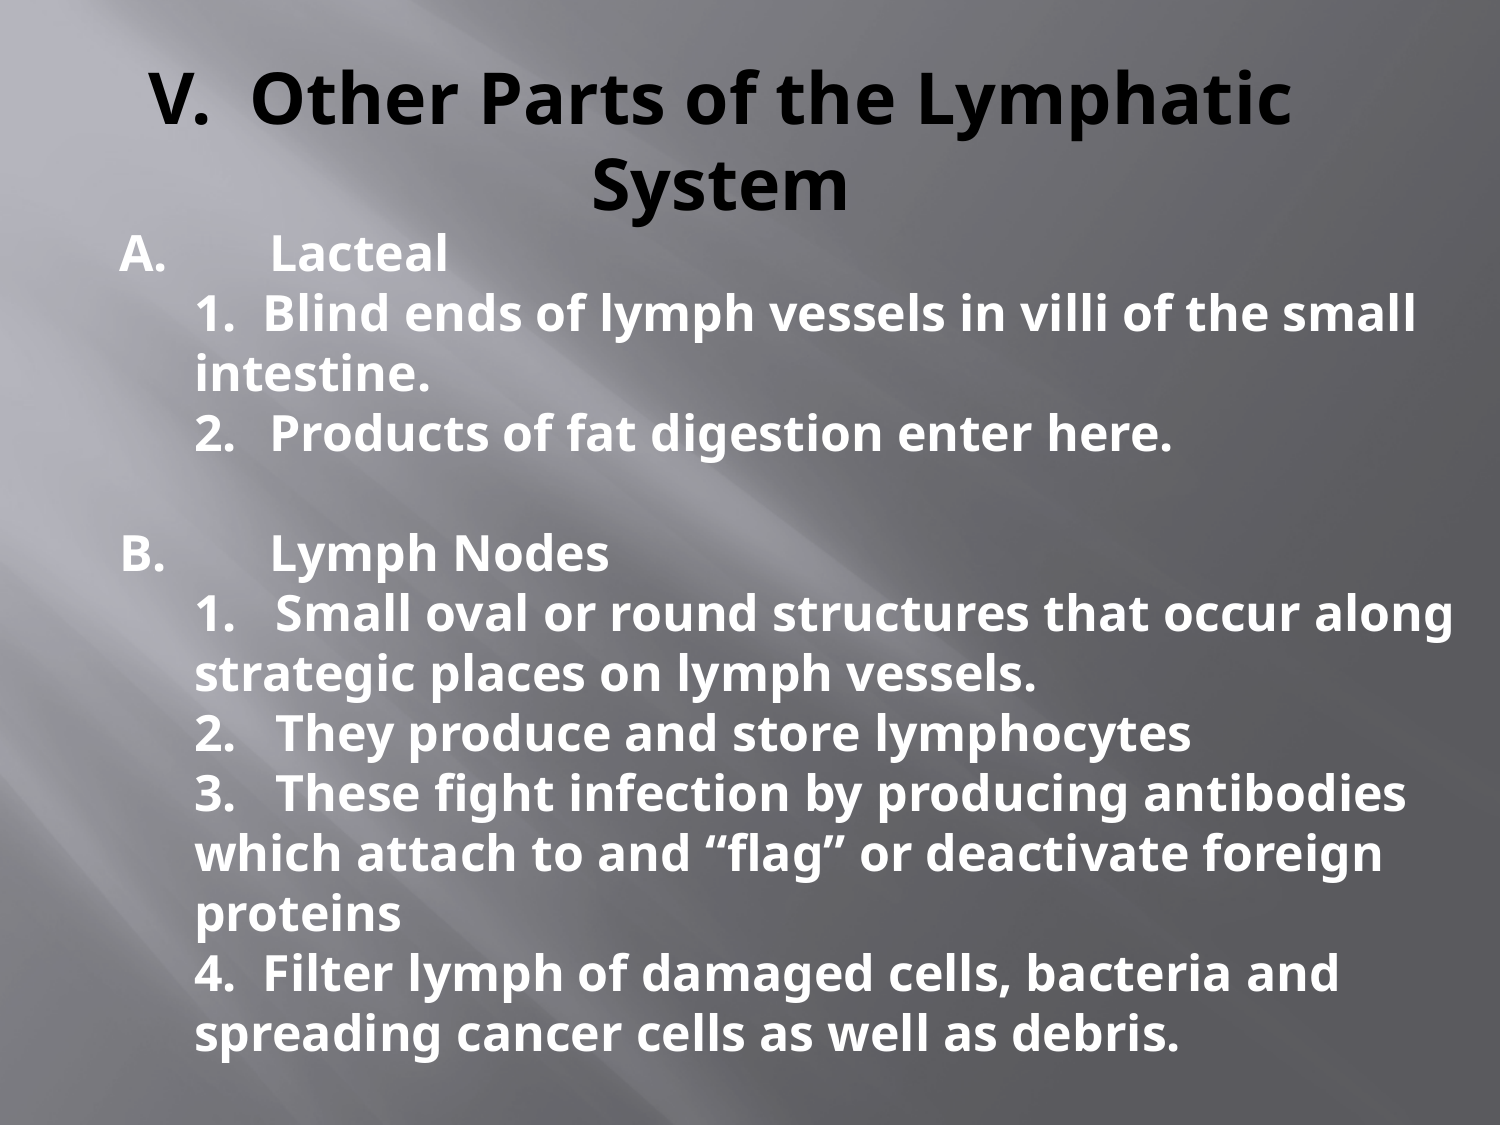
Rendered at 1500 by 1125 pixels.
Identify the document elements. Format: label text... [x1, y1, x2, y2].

title V. Other Parts of the Lymphatic System [17, 45, 1425, 233]
text_box A. Lacteal 1. Blind ends of lymph vessels in villi of the small intestine. Products of fat digestion enter here. B. Lymph Nodes 1. Small oval or round structures that occur along strategic places on lymph vessels. 2. They produce and store lymphocytes 3. These fight infection by producing antibodies which attach to and “flag” or deactivate foreign proteins 4. Filter lymph of damaged cells, bacteria and spreading cancer cells as well as debris. [29, 214, 1500, 1069]
